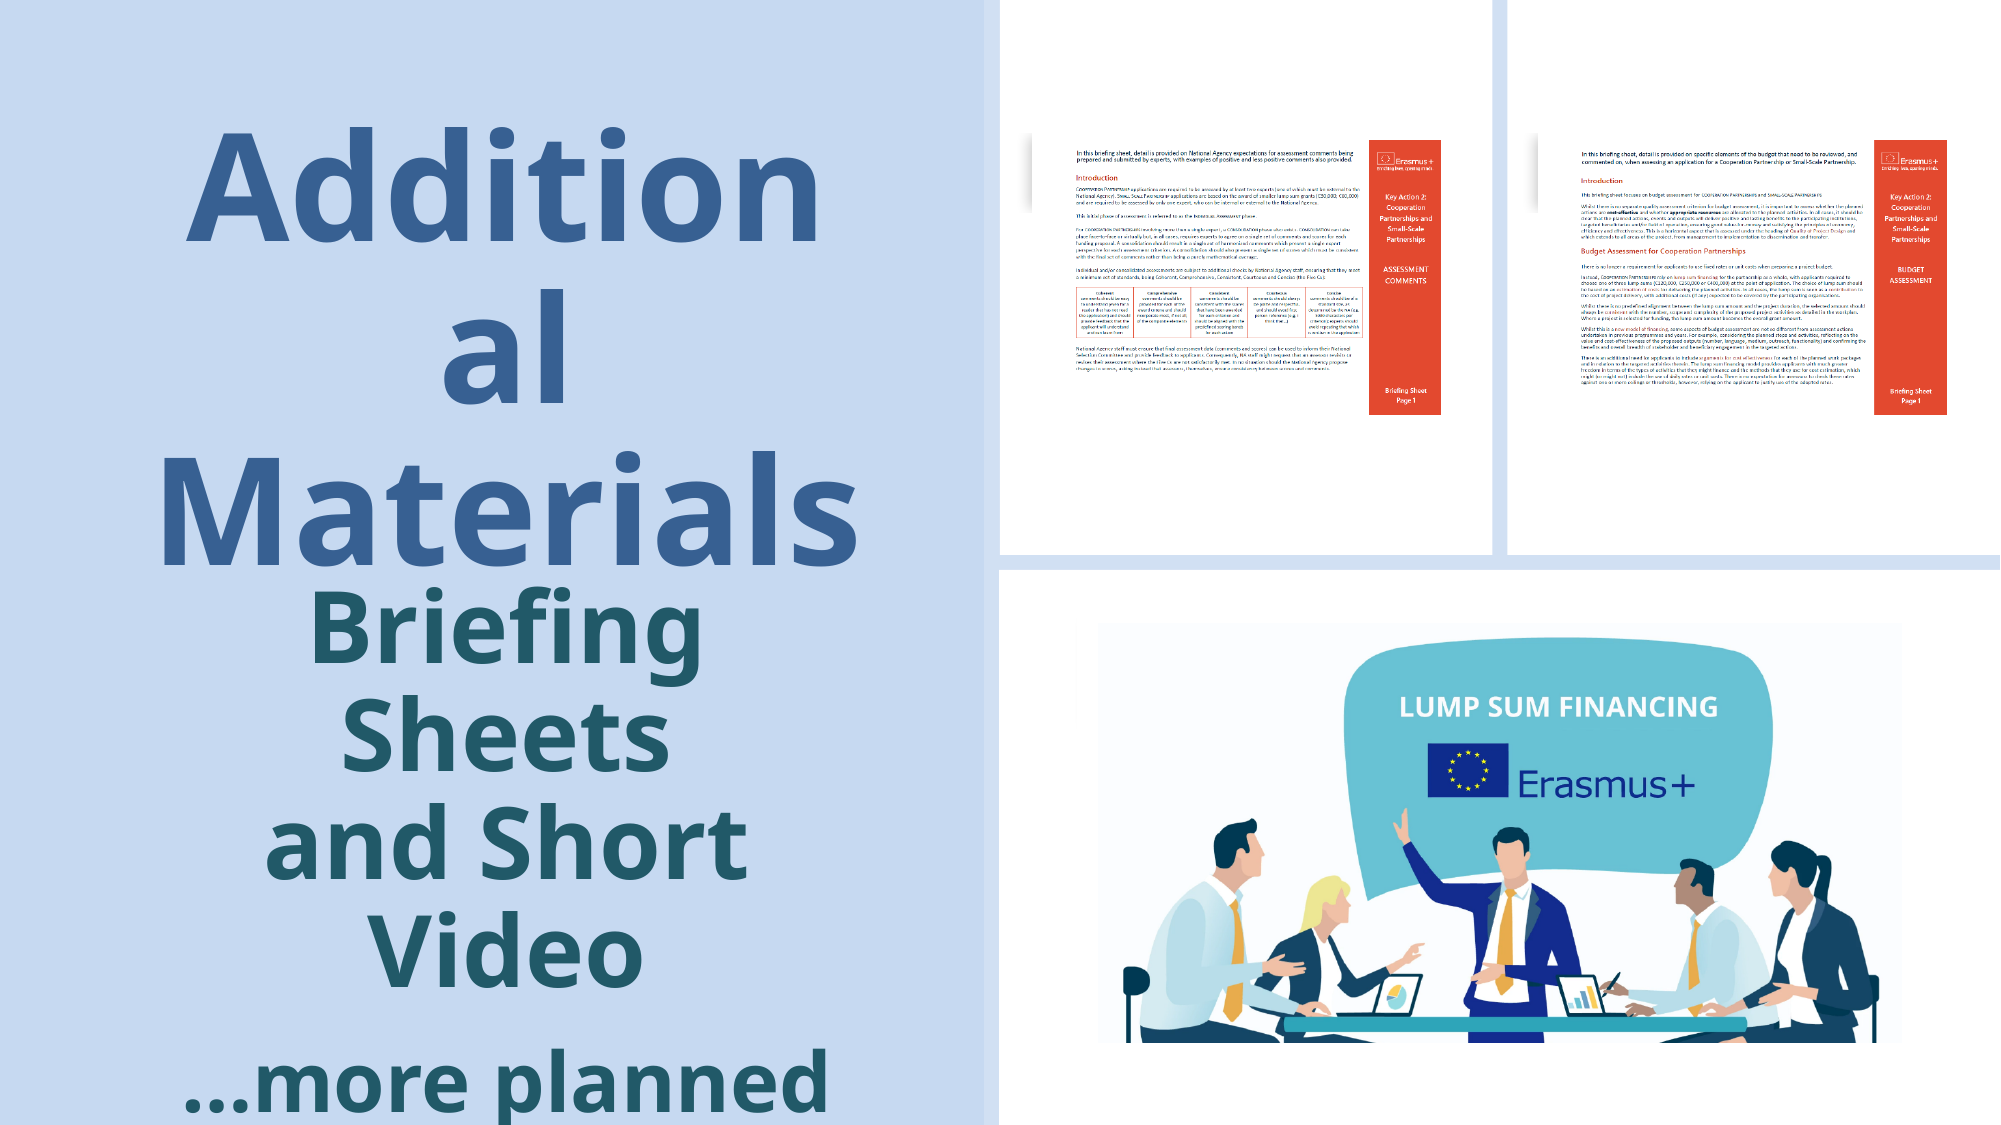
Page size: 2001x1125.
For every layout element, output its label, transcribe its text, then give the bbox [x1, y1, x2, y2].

text_box [998, 0, 1494, 557]
picture [1558, 140, 1947, 415]
picture [1097, 622, 1903, 1043]
text_box [1505, 0, 2000, 557]
picture [1052, 140, 1442, 415]
text_box Additional Materials [129, 219, 884, 490]
text_box Briefing Sheets and Short Video …more planned [129, 570, 884, 944]
text_box [982, 0, 2000, 1125]
